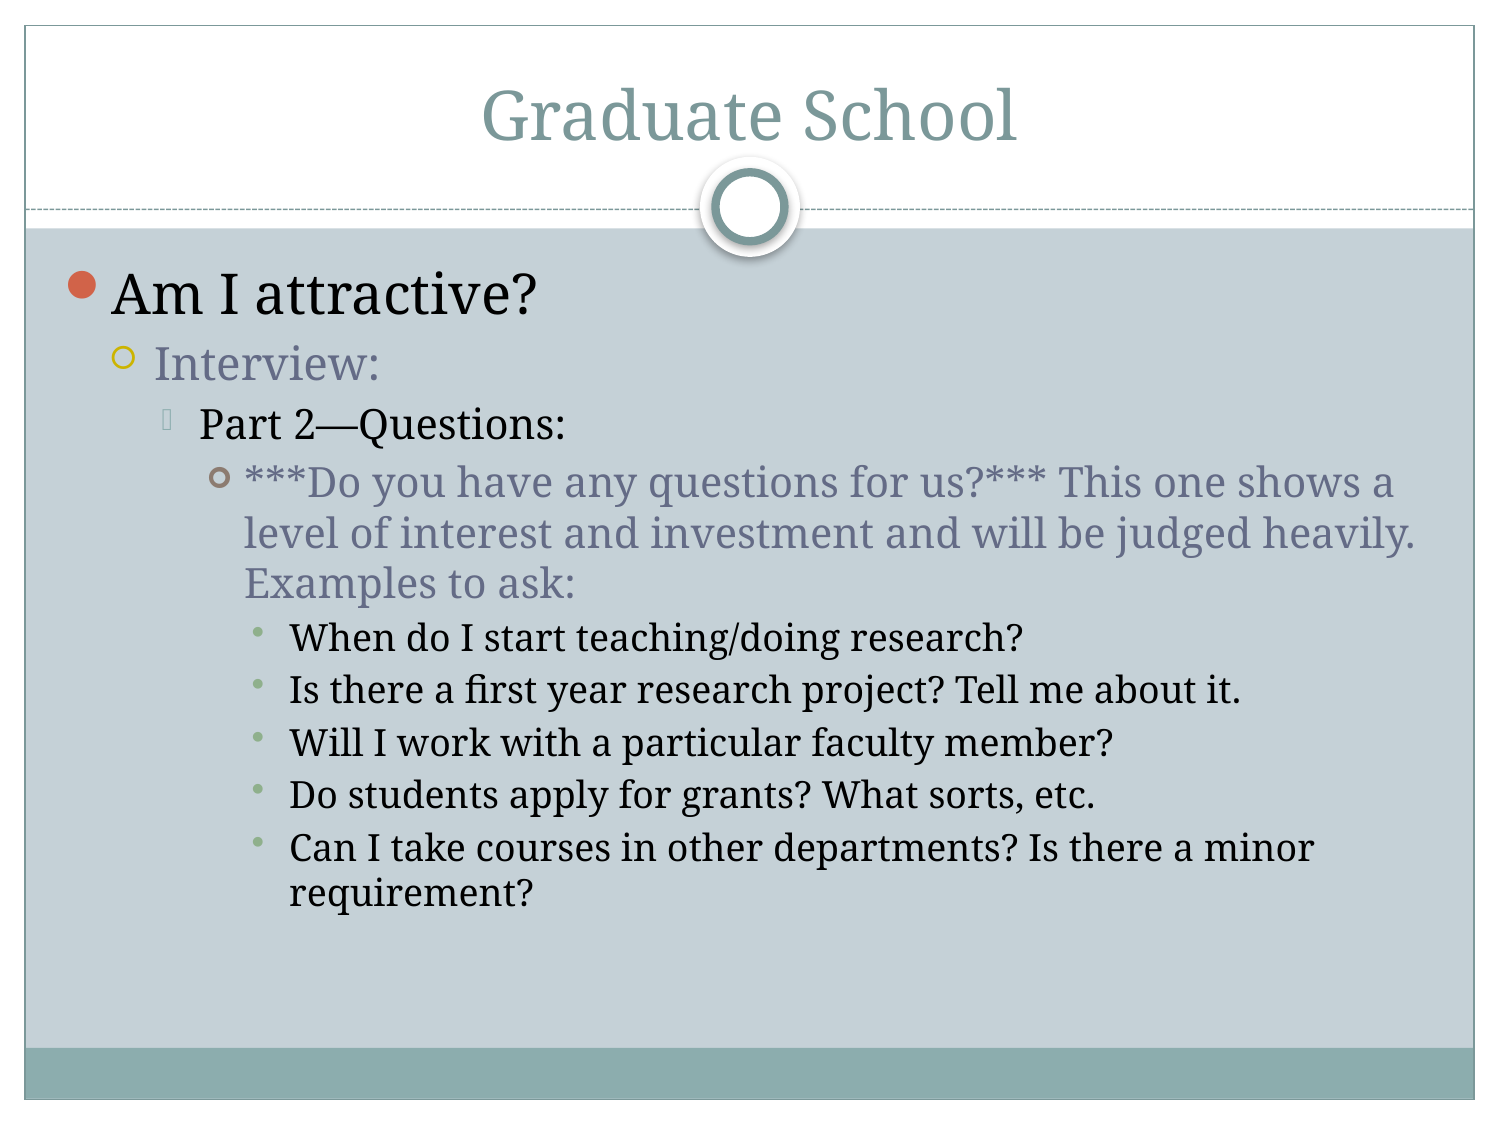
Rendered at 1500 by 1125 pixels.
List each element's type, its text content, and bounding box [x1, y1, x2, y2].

title Graduate School [49, 37, 1450, 162]
list Am I attractive? Interview: Part 2—Questions: ***Do you have any questions for us?*** This one shows a level of interest and investment and will be judged heavily. Examples to ask: When do I start teaching/doing research? Is there a first year research project? Tell me about it. Will I work with a particular faculty member? Do students apply for grants? What sorts, etc. Can I take courses in other departments? Is there a minor requirement? [49, 250, 1445, 1001]
